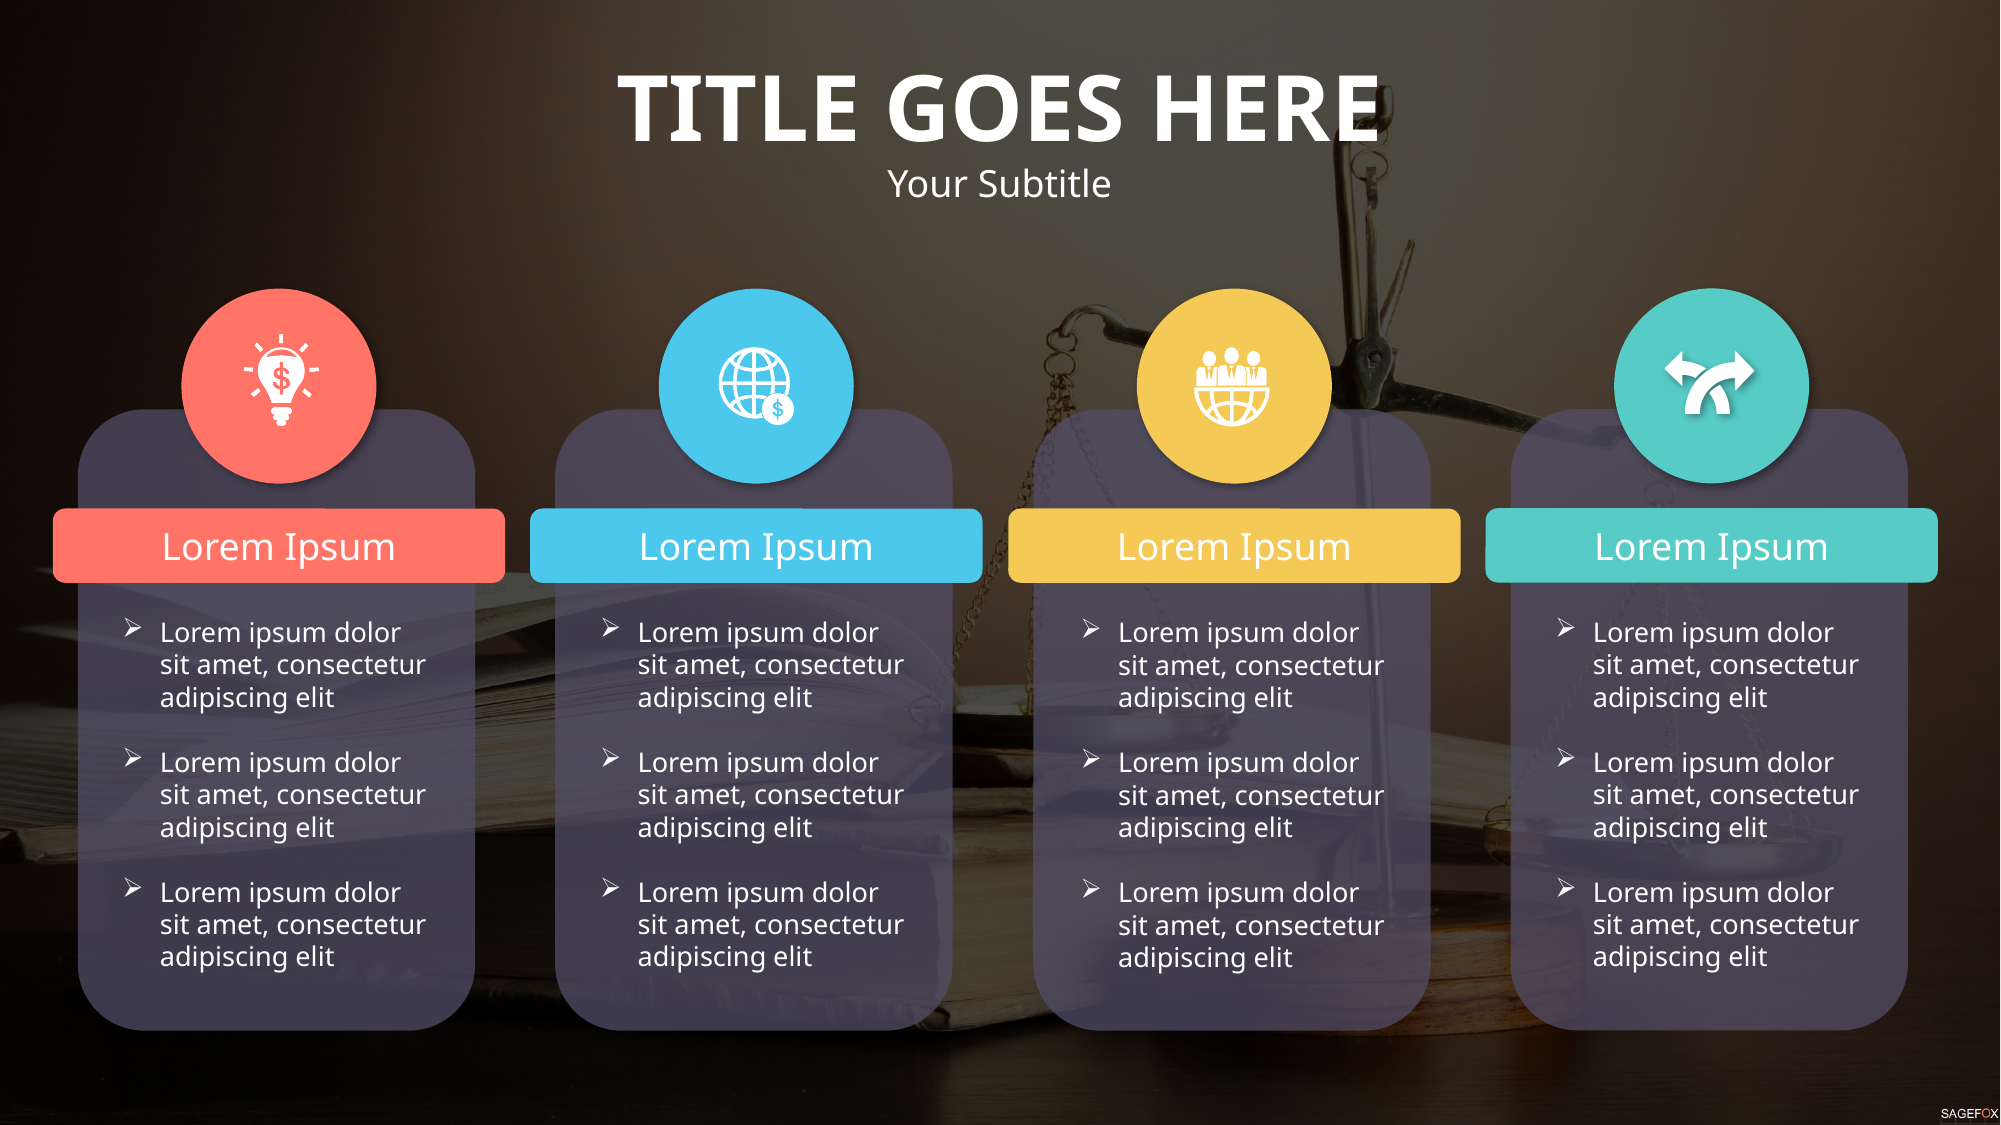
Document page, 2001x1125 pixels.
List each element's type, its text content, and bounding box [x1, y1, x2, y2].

text_box [554, 583, 954, 1032]
text_box [1135, 287, 1333, 485]
text_box [180, 287, 378, 485]
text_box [1194, 347, 1270, 427]
text_box [1664, 351, 1755, 414]
text_box [76, 408, 477, 508]
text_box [530, 508, 983, 583]
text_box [1008, 508, 1461, 583]
text_box Lorem ipsum dolor sit amet, consectetur adipiscing elit Lorem ipsum dolor sit amet, consectetur adipiscing elit Lorem ipsum dolor sit amet, consectetur adipiscing elit [107, 607, 445, 980]
text_box [657, 287, 855, 485]
text_box [1032, 408, 1432, 508]
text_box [718, 347, 794, 425]
picture [0, 0, 2001, 1125]
text_box [1613, 287, 1811, 485]
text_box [1485, 508, 1938, 583]
text_box Lorem ipsum dolor sit amet, consectetur adipiscing elit Lorem ipsum dolor sit amet, consectetur adipiscing elit Lorem ipsum dolor sit amet, consectetur adipiscing elit [1065, 608, 1403, 981]
text_box Lorem ipsum dolor sit amet, consectetur adipiscing elit Lorem ipsum dolor sit amet, consectetur adipiscing elit Lorem ipsum dolor sit amet, consectetur adipiscing elit [1540, 607, 1878, 980]
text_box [52, 508, 506, 583]
text_box [554, 408, 954, 508]
text_box Lorem ipsum dolor sit amet, consectetur adipiscing elit Lorem ipsum dolor sit amet, consectetur adipiscing elit Lorem ipsum dolor sit amet, consectetur adipiscing elit [585, 607, 923, 980]
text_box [243, 334, 319, 426]
text_box [76, 583, 477, 1032]
text_box [1509, 408, 1909, 508]
text_box [1509, 583, 1909, 1032]
text_box [1032, 583, 1432, 1032]
text_box TITLE GOES HERE Your Subtitle [548, 42, 1452, 212]
